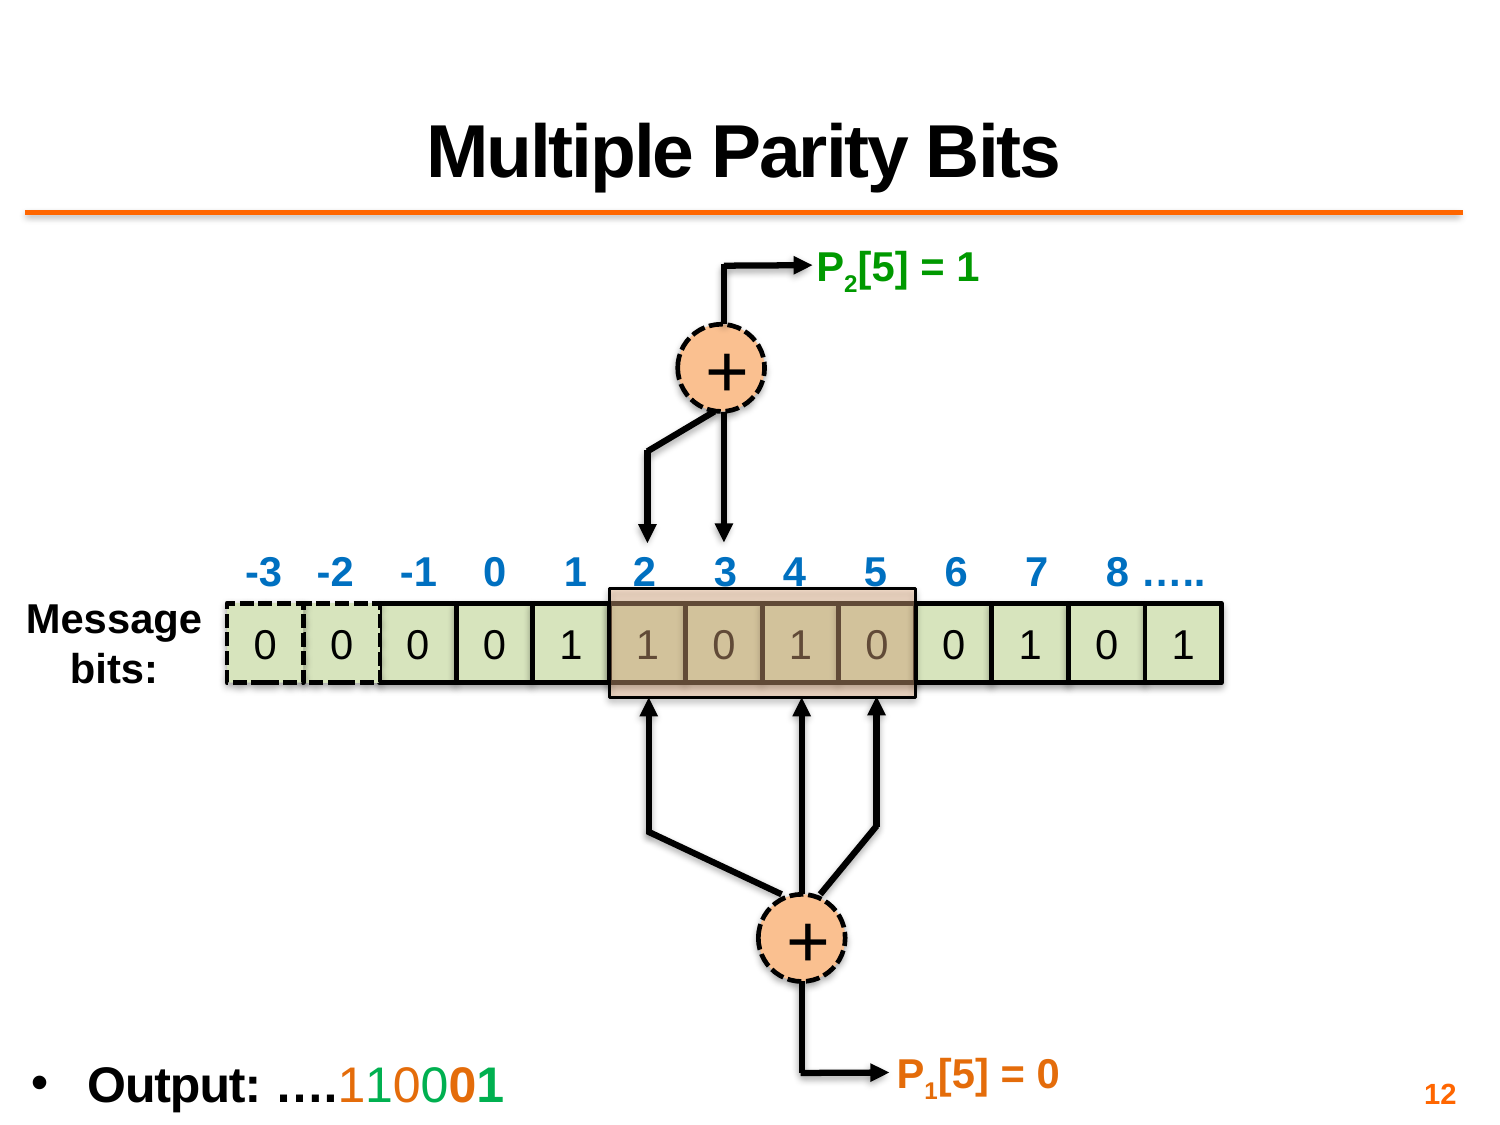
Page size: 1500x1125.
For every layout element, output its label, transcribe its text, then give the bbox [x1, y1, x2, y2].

text_box [609, 588, 916, 698]
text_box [647, 831, 782, 895]
text_box 0 [382, 603, 453, 684]
text_box 0 [1068, 603, 1142, 684]
title Multiple Parity Bits [24, 24, 1463, 201]
text_box -3 -2 -1 0 1 2 3 4 5 6 7 8 ….. [230, 537, 1231, 603]
text_box 0 [455, 603, 530, 684]
text_box 0 [226, 602, 304, 684]
text_box + [757, 893, 846, 982]
text_box 1 [1144, 603, 1222, 684]
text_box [647, 411, 715, 452]
text_box P2[5] = 1 [801, 232, 1065, 305]
text_box 1 [991, 603, 1066, 684]
slide_number 12 [1145, 1074, 1463, 1110]
text_box Message bits: [10, 584, 218, 700]
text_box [819, 825, 877, 895]
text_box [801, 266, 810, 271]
list Output: ….110001 [24, 1057, 648, 1125]
text_box + [676, 323, 766, 413]
text_box 0 [920, 603, 989, 684]
text_box P1[5] = 0 [881, 1039, 1145, 1112]
text_box 1 [532, 603, 603, 684]
text_box 0 [305, 603, 381, 684]
